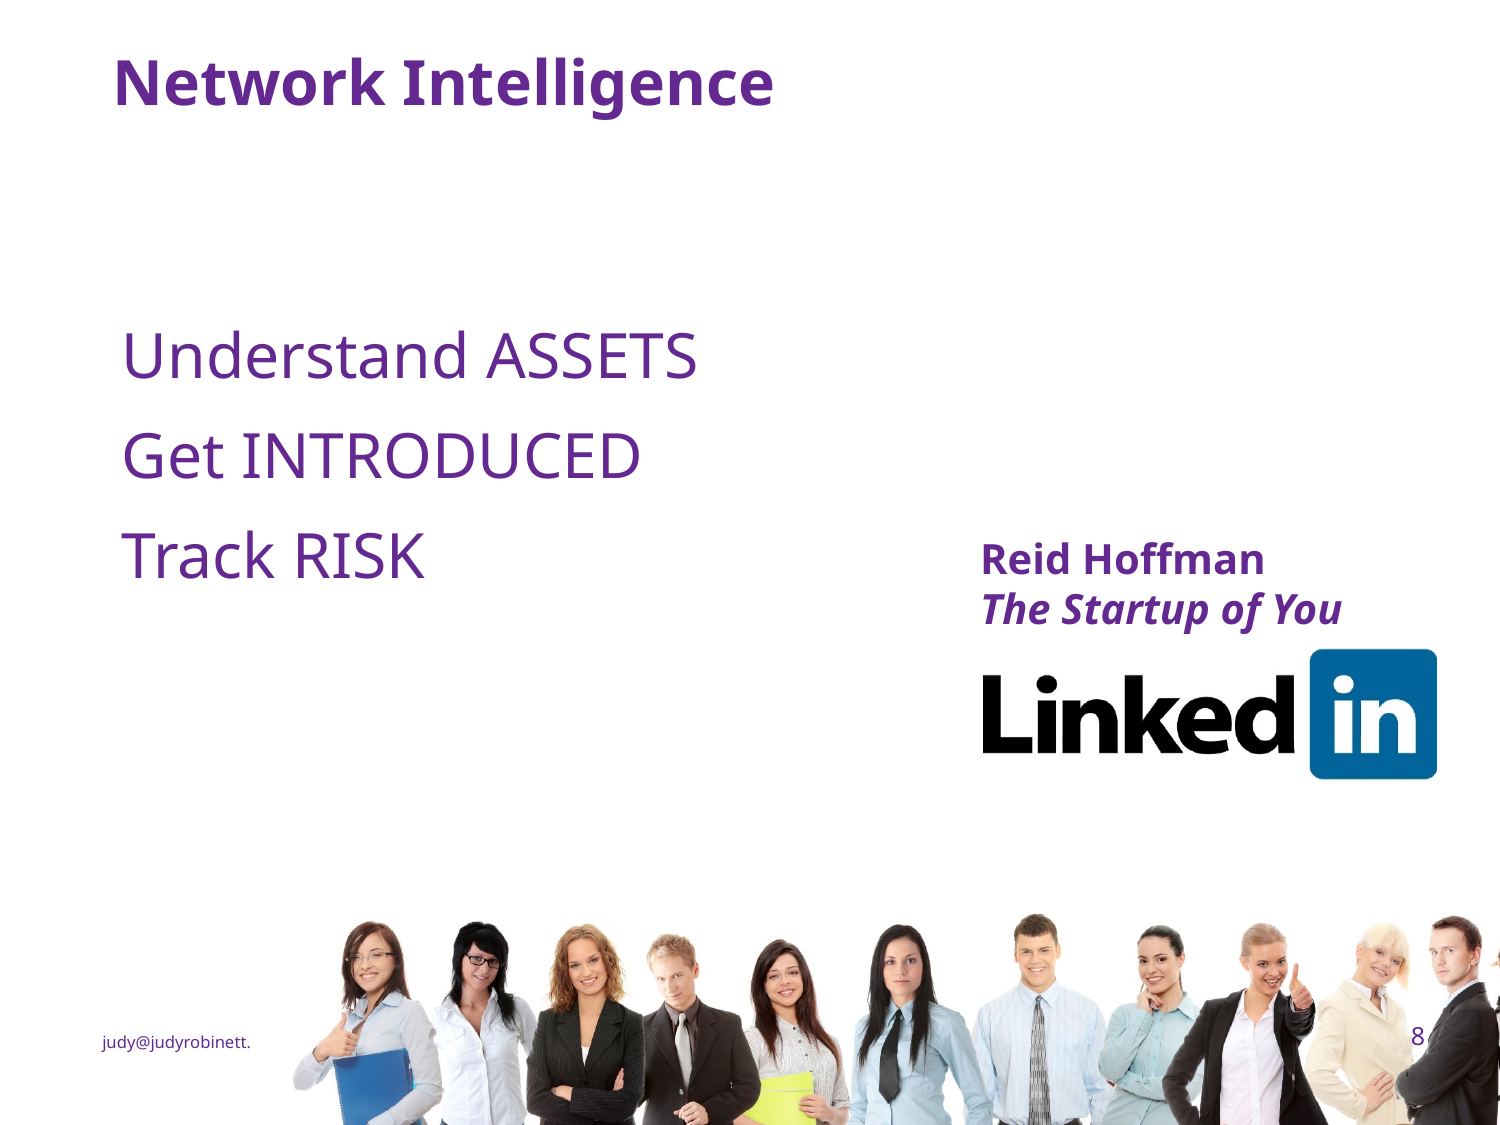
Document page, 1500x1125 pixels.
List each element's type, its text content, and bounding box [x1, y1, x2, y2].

picture [978, 641, 1438, 785]
picture [249, 858, 1500, 1125]
title Network Intelligence [112, 48, 1208, 237]
text_box Reid Hoffman The Startup of You [965, 525, 1358, 641]
list Understand ASSETS Get INTRODUCED Track RISK [121, 316, 1022, 735]
